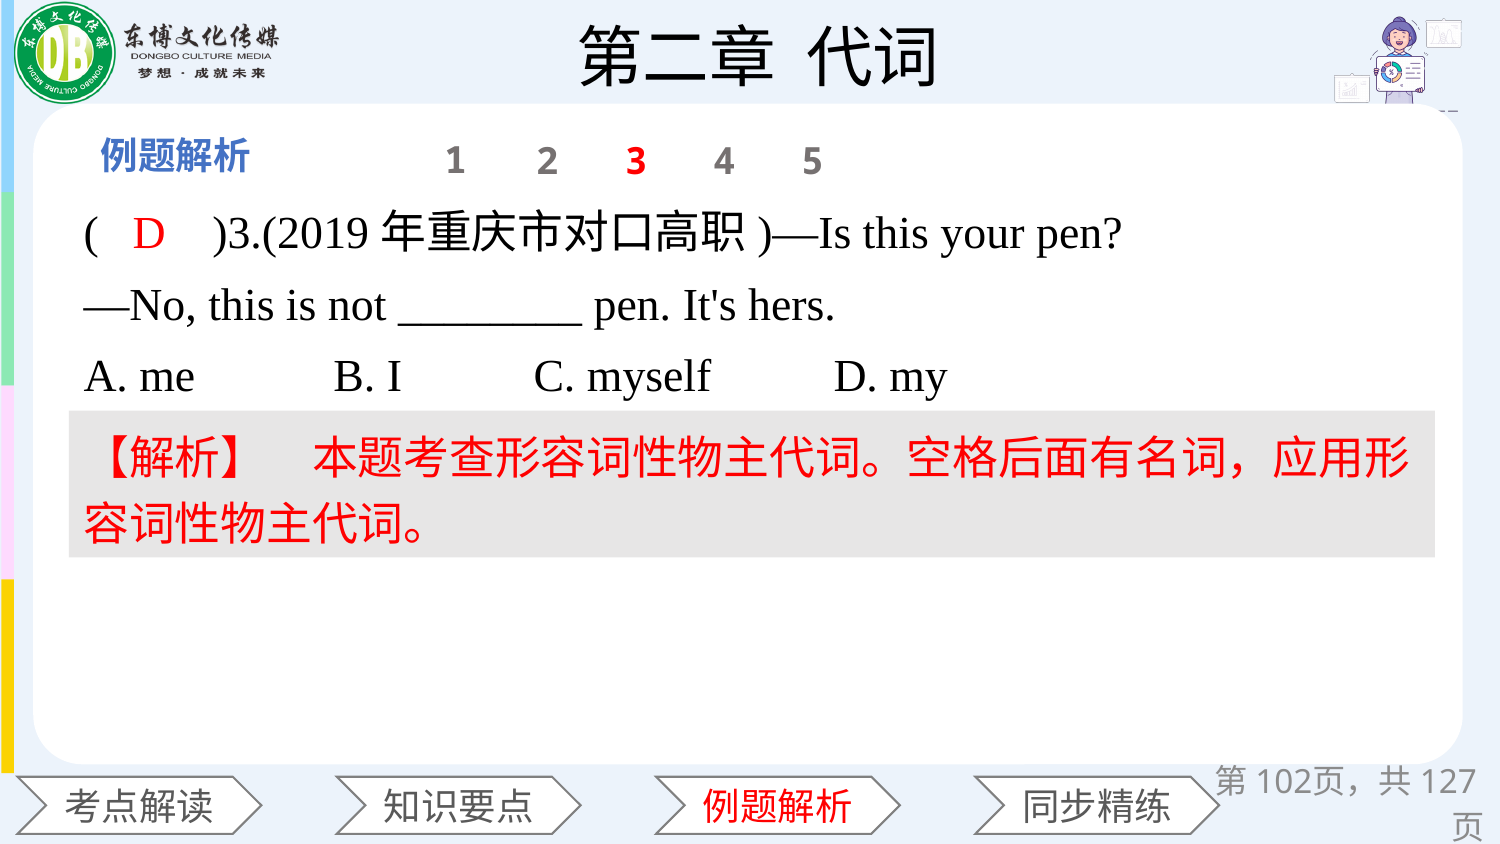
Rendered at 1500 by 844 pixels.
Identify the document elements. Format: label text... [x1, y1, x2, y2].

text_box D [117, 195, 183, 265]
text_box 2 [521, 129, 573, 188]
text_box 5 [786, 129, 837, 187]
picture [1312, 0, 1487, 131]
text_box 1 [429, 128, 484, 188]
text_box ( )3.(2019年重庆市对口高职)—Is this your pen? —No, this is not ________ pen. It's hers. A. me B. I C. myself D. my [68, 179, 1446, 409]
slide_number 第页，共127页 [1195, 780, 1500, 826]
text_box 4 [698, 129, 749, 187]
text_box 【解析】 本题考查形容词性物主代词。空格后面有名词，应用形容词性物主代词。 [68, 410, 1435, 558]
picture [14, 1, 280, 104]
text_box 3 [610, 129, 661, 187]
